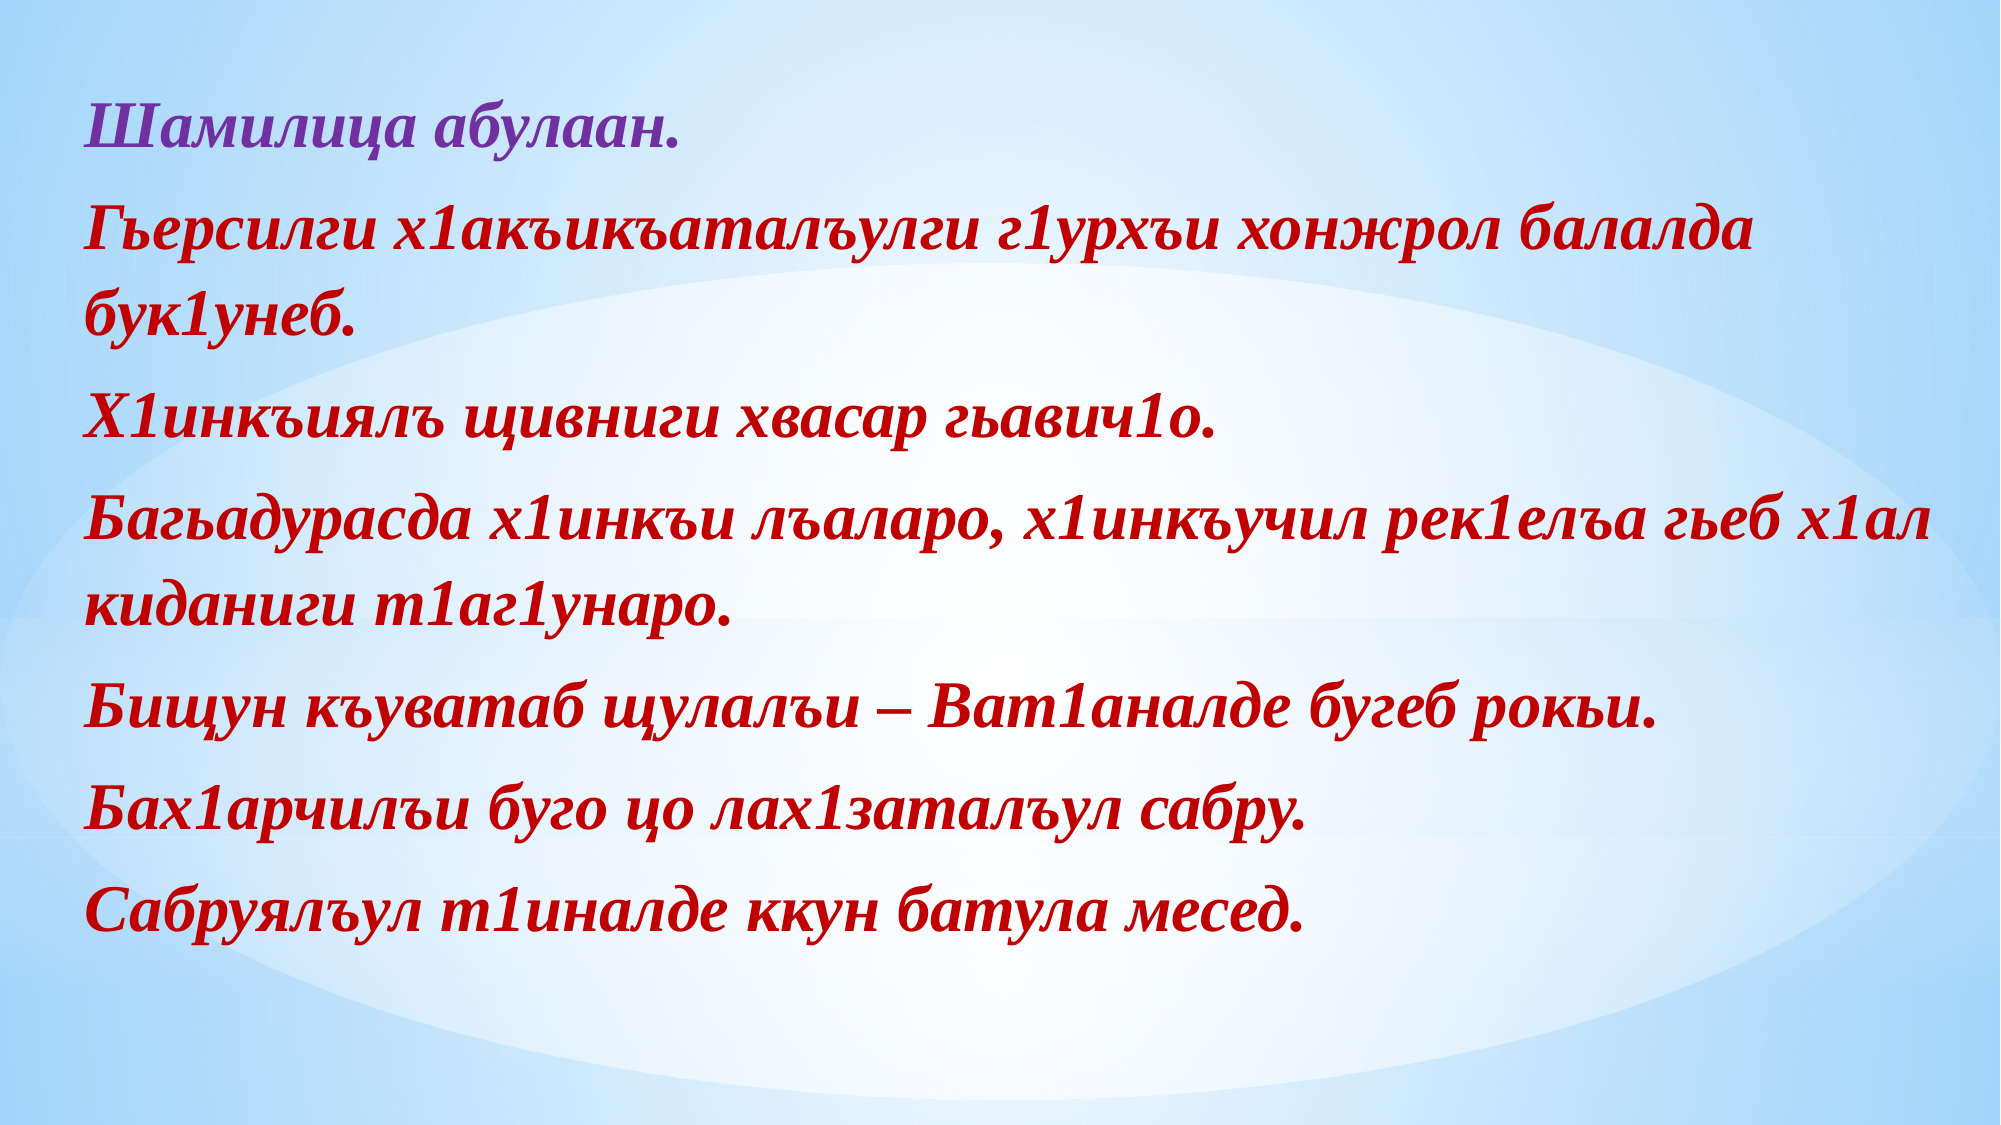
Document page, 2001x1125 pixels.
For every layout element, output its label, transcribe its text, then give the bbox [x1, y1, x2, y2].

text_box Шамилица абулаан. Гьерсилги х1акъикъаталъулги г1урхъи хонжрол балалда бук1унеб. Х1инкъиялъ щивниги хвасар гьавич1о. Багьадурасда х1инкъи лъаларо, х1инкъучил рек1елъа гьеб х1ал киданиги т1аг1унаро. Бищун къуватаб щулалъи – Ват1аналде бугеб рокьи. Бах1арчилъи буго цо лах1заталъул сабру. Сабруялъул т1иналде ккун батула месед. [70, 68, 1971, 953]
